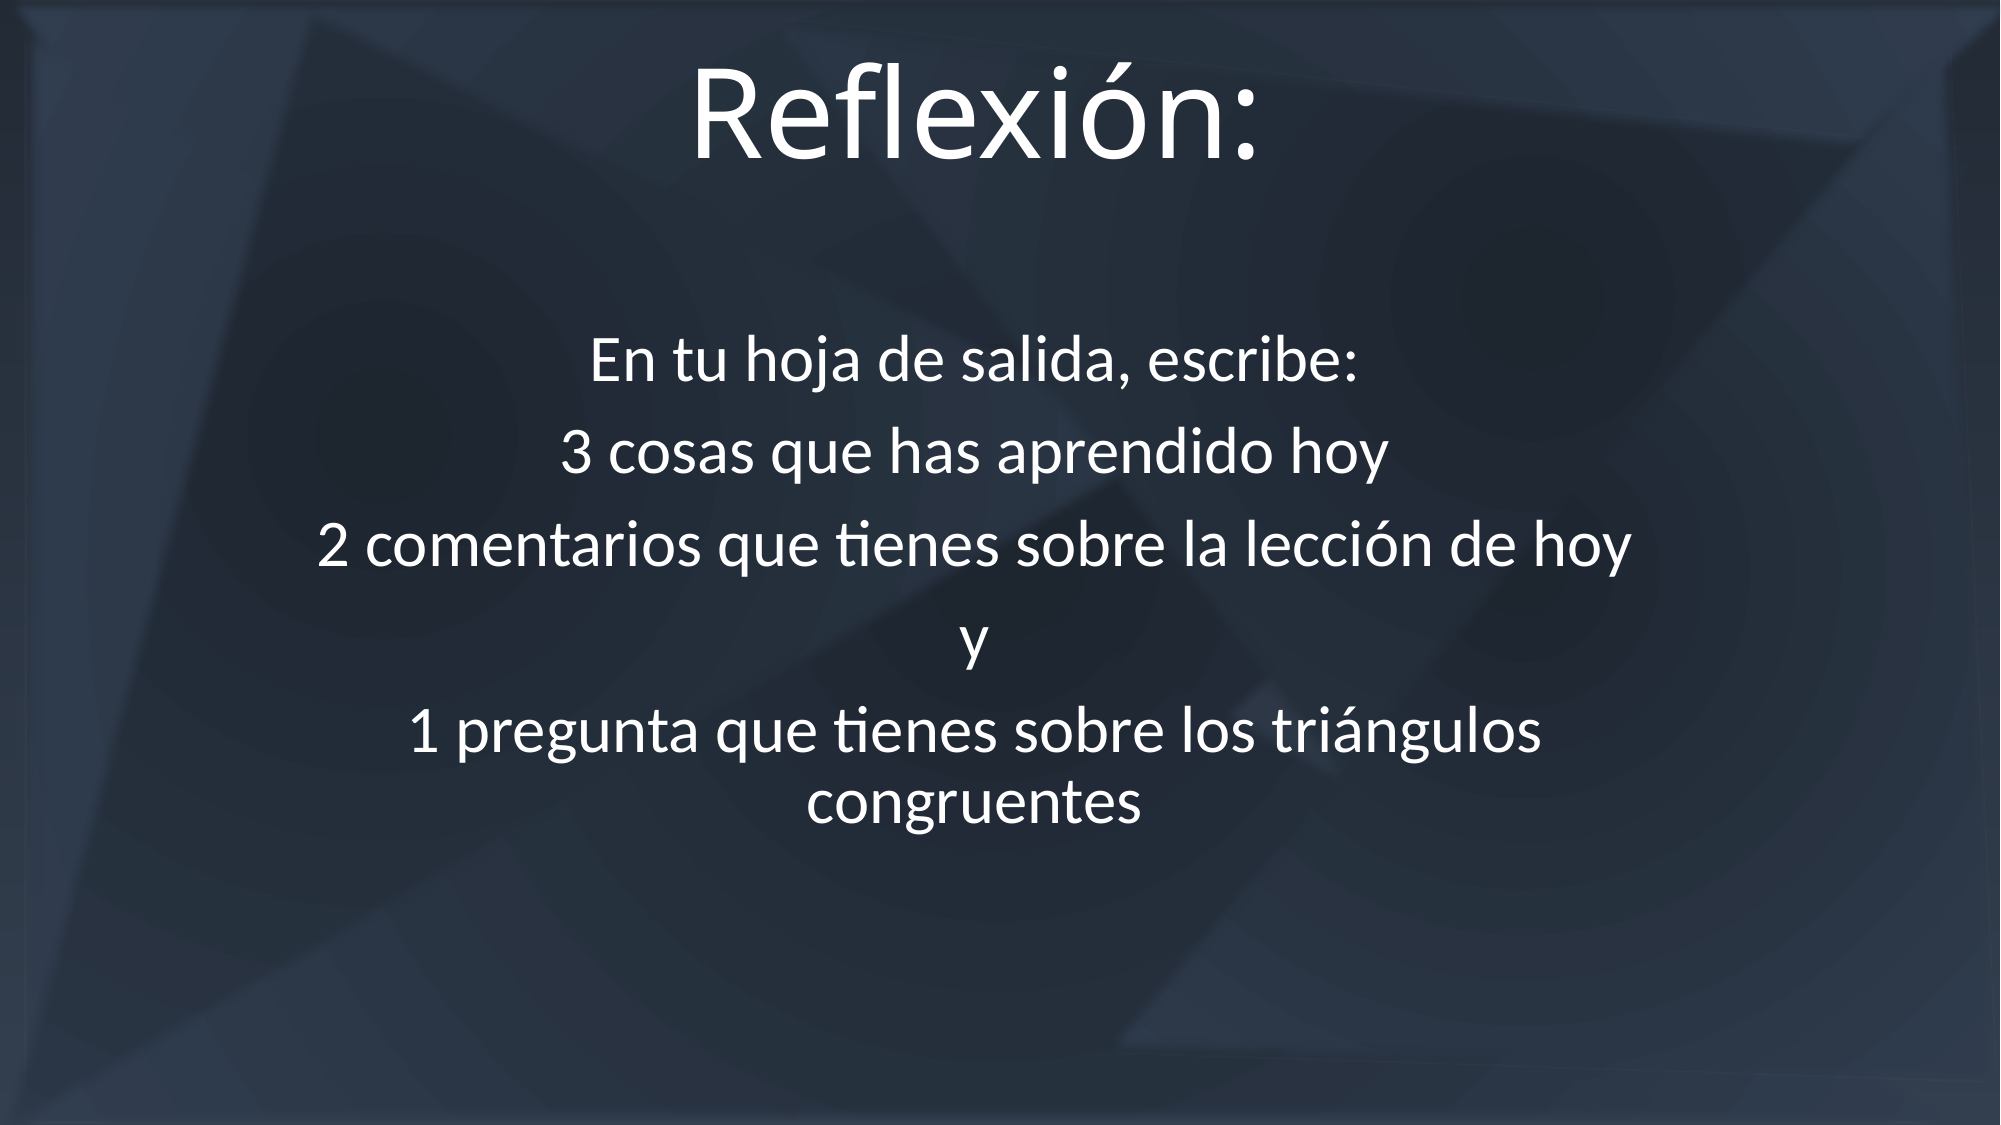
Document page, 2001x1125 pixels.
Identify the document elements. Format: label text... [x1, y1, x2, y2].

subtitle En tu hoja de salida, escribe: 3 cosas que has aprendido hoy 2 comentarios que tienes sobre la lección de hoy y 1 pregunta que tienes sobre los triángulos congruentes [225, 316, 1725, 992]
title Reflexión: [225, 38, 1725, 193]
